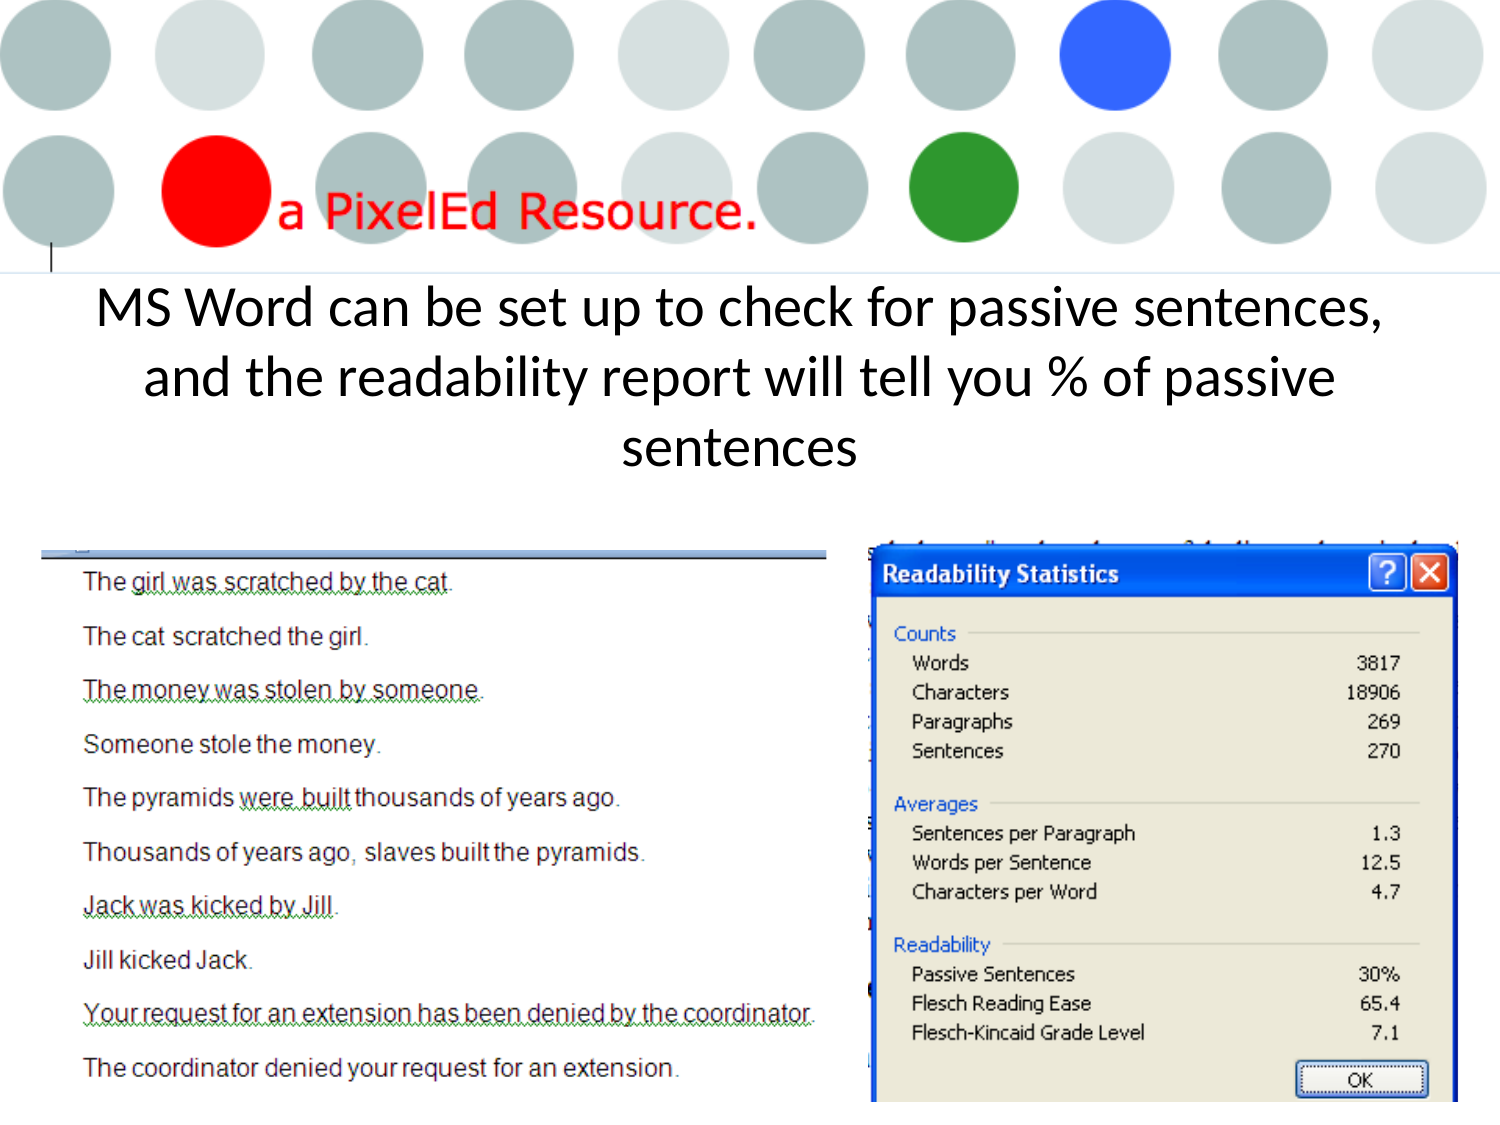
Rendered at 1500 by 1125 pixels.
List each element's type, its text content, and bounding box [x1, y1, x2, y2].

picture [867, 538, 1459, 1102]
picture [0, 0, 1500, 274]
picture [41, 550, 827, 1102]
title MS Word can be set up to check for passive sentences, and the readability report will tell you % of passive sentences [64, 278, 1415, 467]
